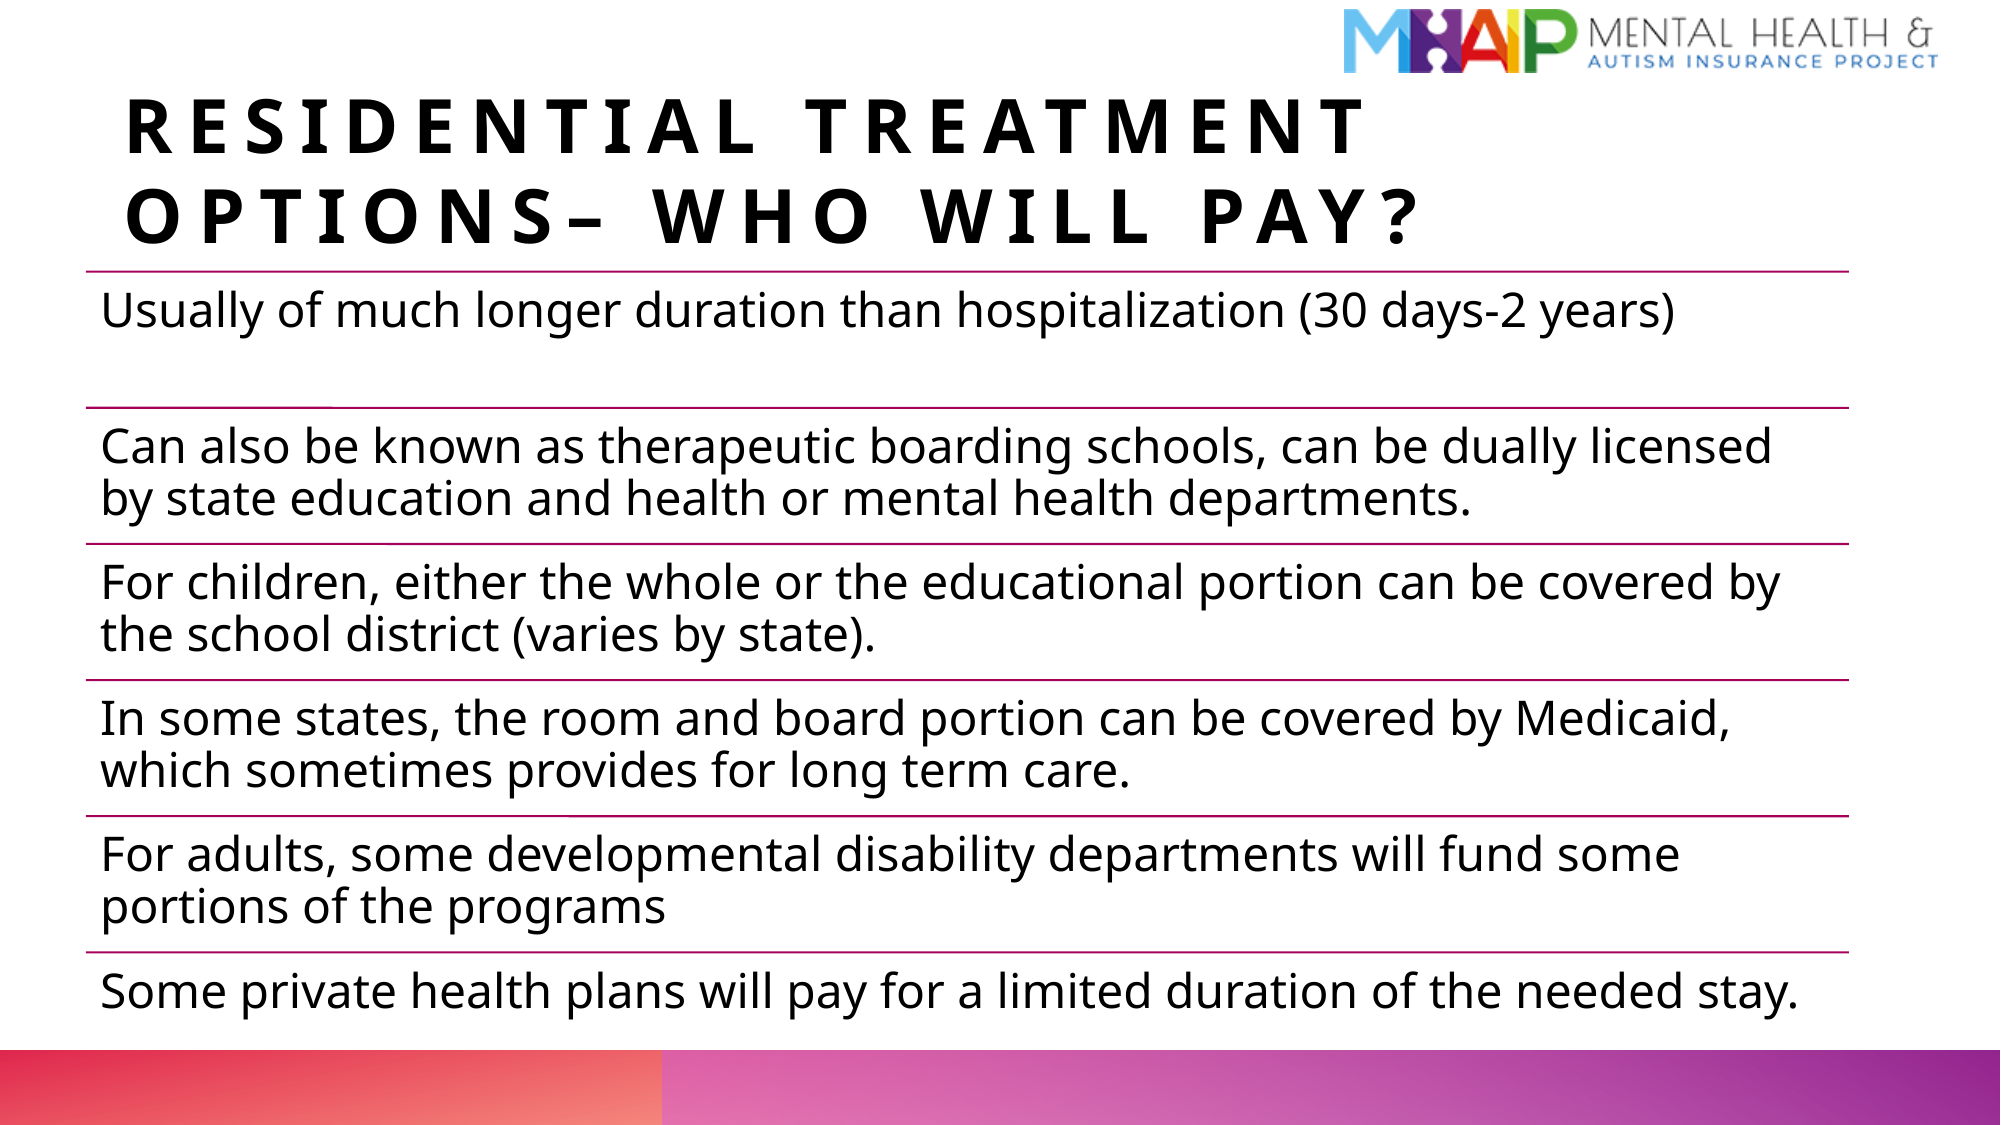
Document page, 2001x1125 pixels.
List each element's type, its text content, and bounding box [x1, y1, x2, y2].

title Residential Treatment Options– who will pay? [123, 40, 1849, 259]
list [85, 271, 1849, 1089]
picture [1344, 9, 1938, 73]
